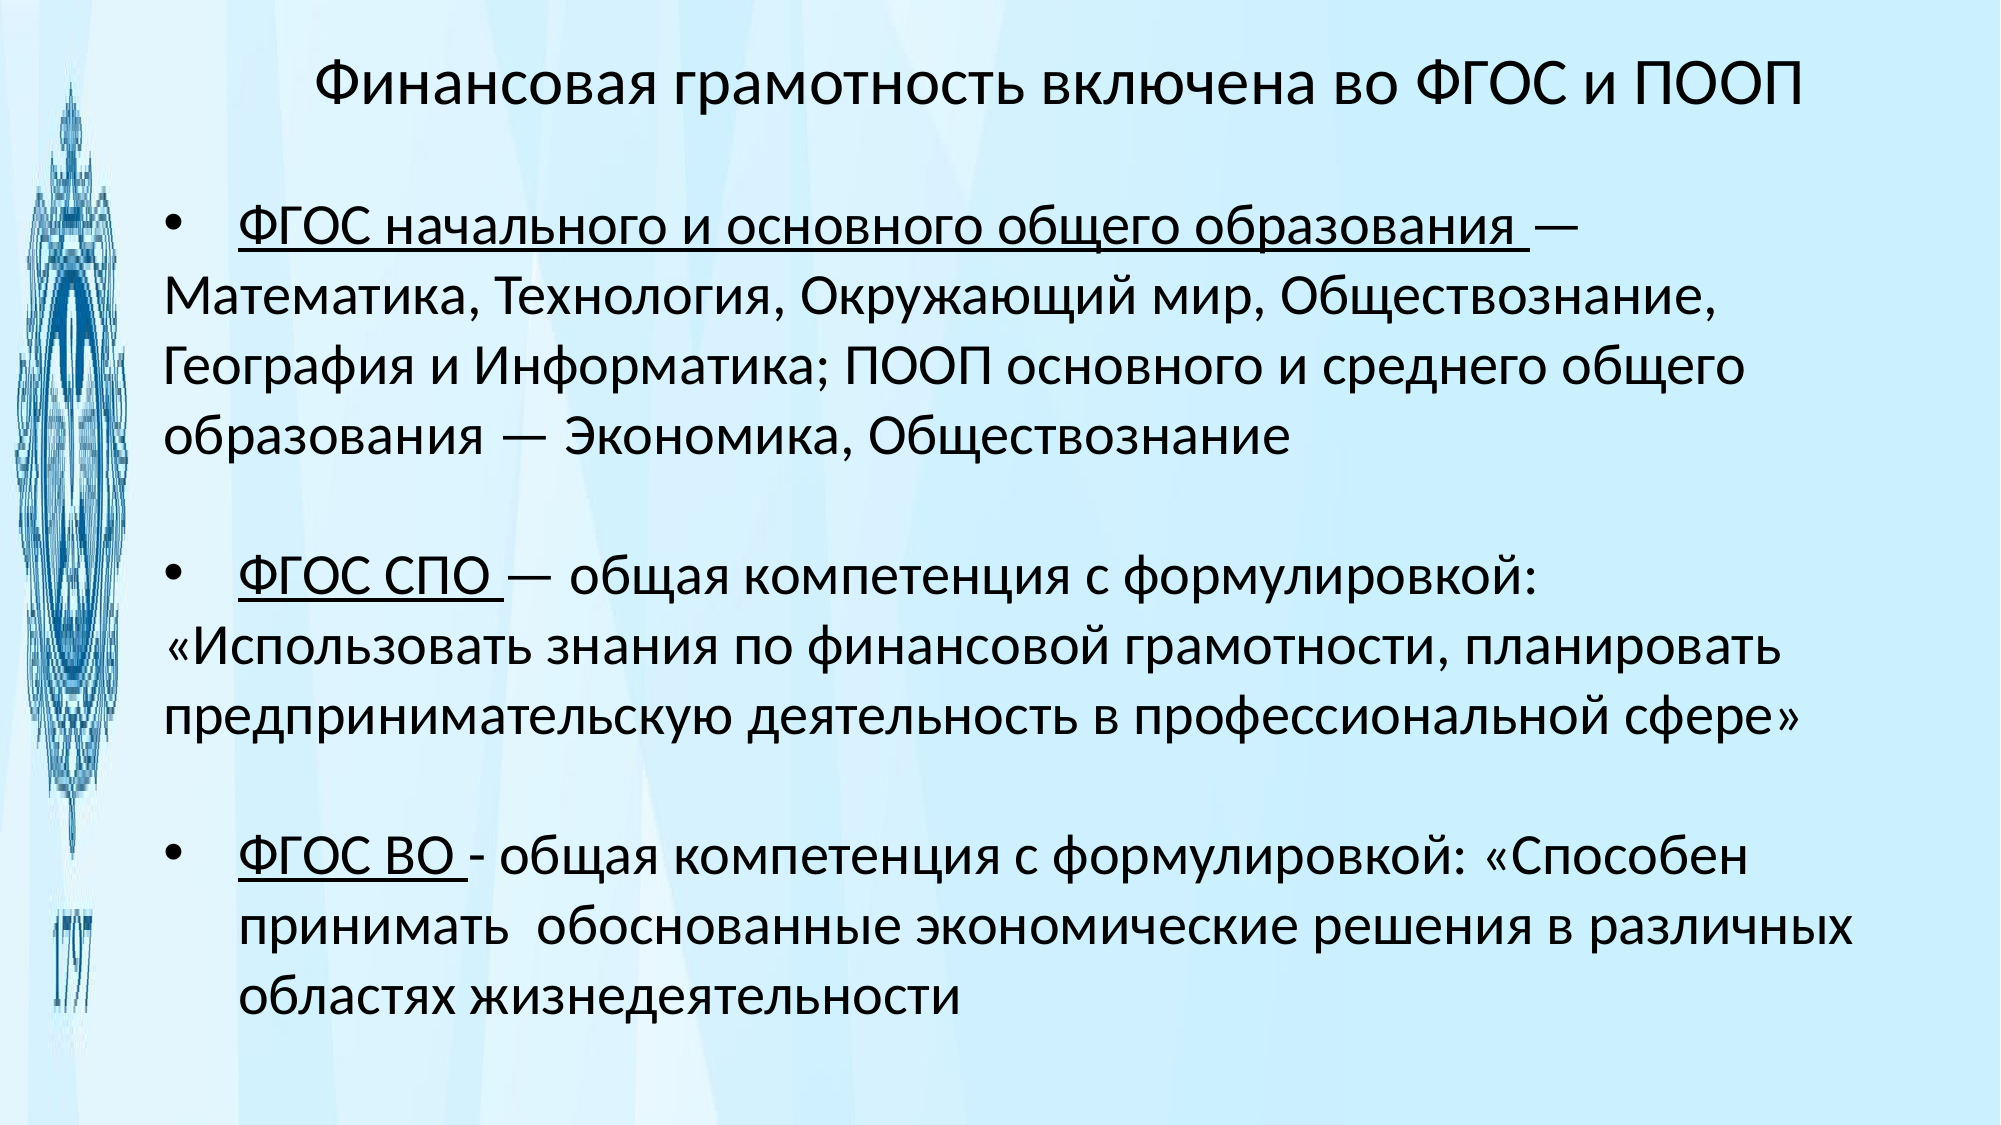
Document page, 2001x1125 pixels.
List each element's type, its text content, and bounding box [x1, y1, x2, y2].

list Финансовая грамотность включена во ФГОС и ПООП [190, 30, 1928, 135]
picture [0, 0, 2001, 1125]
text_box ФГОС начального и основного общего образования — Математика, Технология, Окружающий мир, Обществознание, География и Информатика; ПООП основного и среднего общего образования — Экономика, Обществознание ФГОС СПО — общая компетенция с формулировкой: «Использовать знания по финансовой грамотности, планировать предпринимательскую деятельность в профессиональной сфере» ФГОС ВО - общая компетенция с формулировкой: «Способен принимать обоснованные экономические решения в различных областях жизнедеятельности [148, 178, 1875, 1104]
